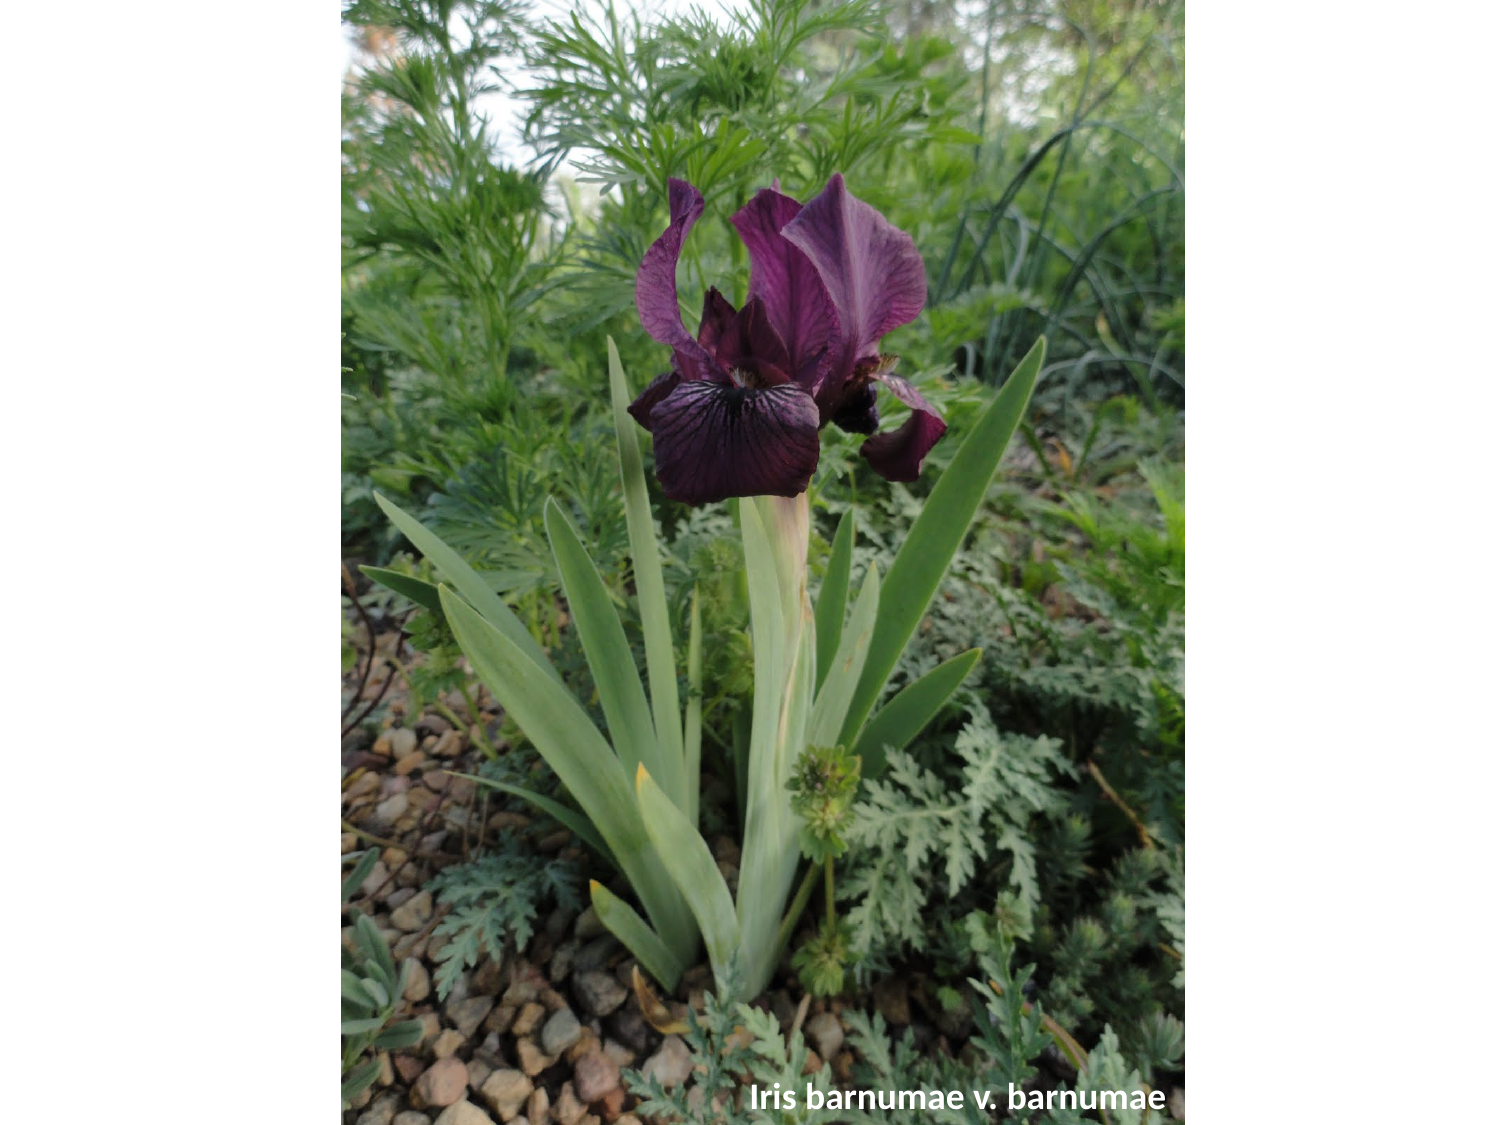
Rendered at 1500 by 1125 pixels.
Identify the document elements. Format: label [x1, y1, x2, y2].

picture [341, 0, 1185, 1125]
